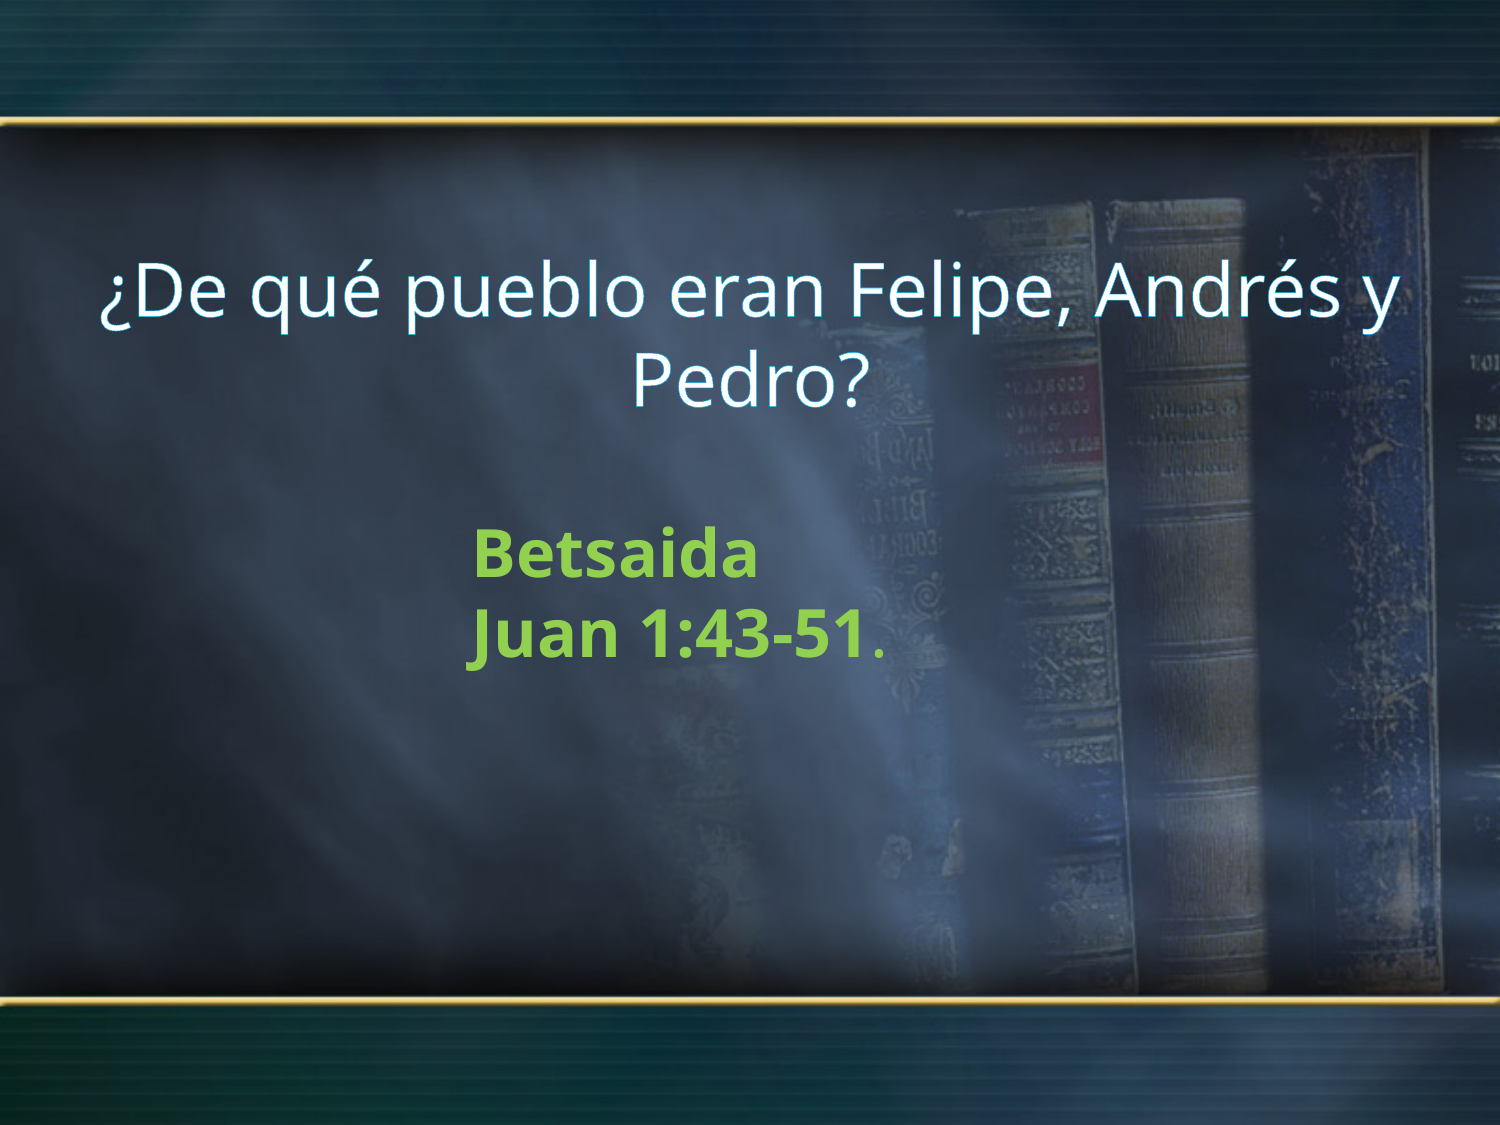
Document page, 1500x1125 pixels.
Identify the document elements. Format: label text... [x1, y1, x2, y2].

picture [0, 430, 1500, 1125]
text_box Betsaida Juan 1:43-51. [456, 503, 985, 679]
picture [0, 0, 1500, 234]
text_box ¿De qué pueblo eran Felipe, Andrés y Pedro? [0, 234, 1500, 430]
